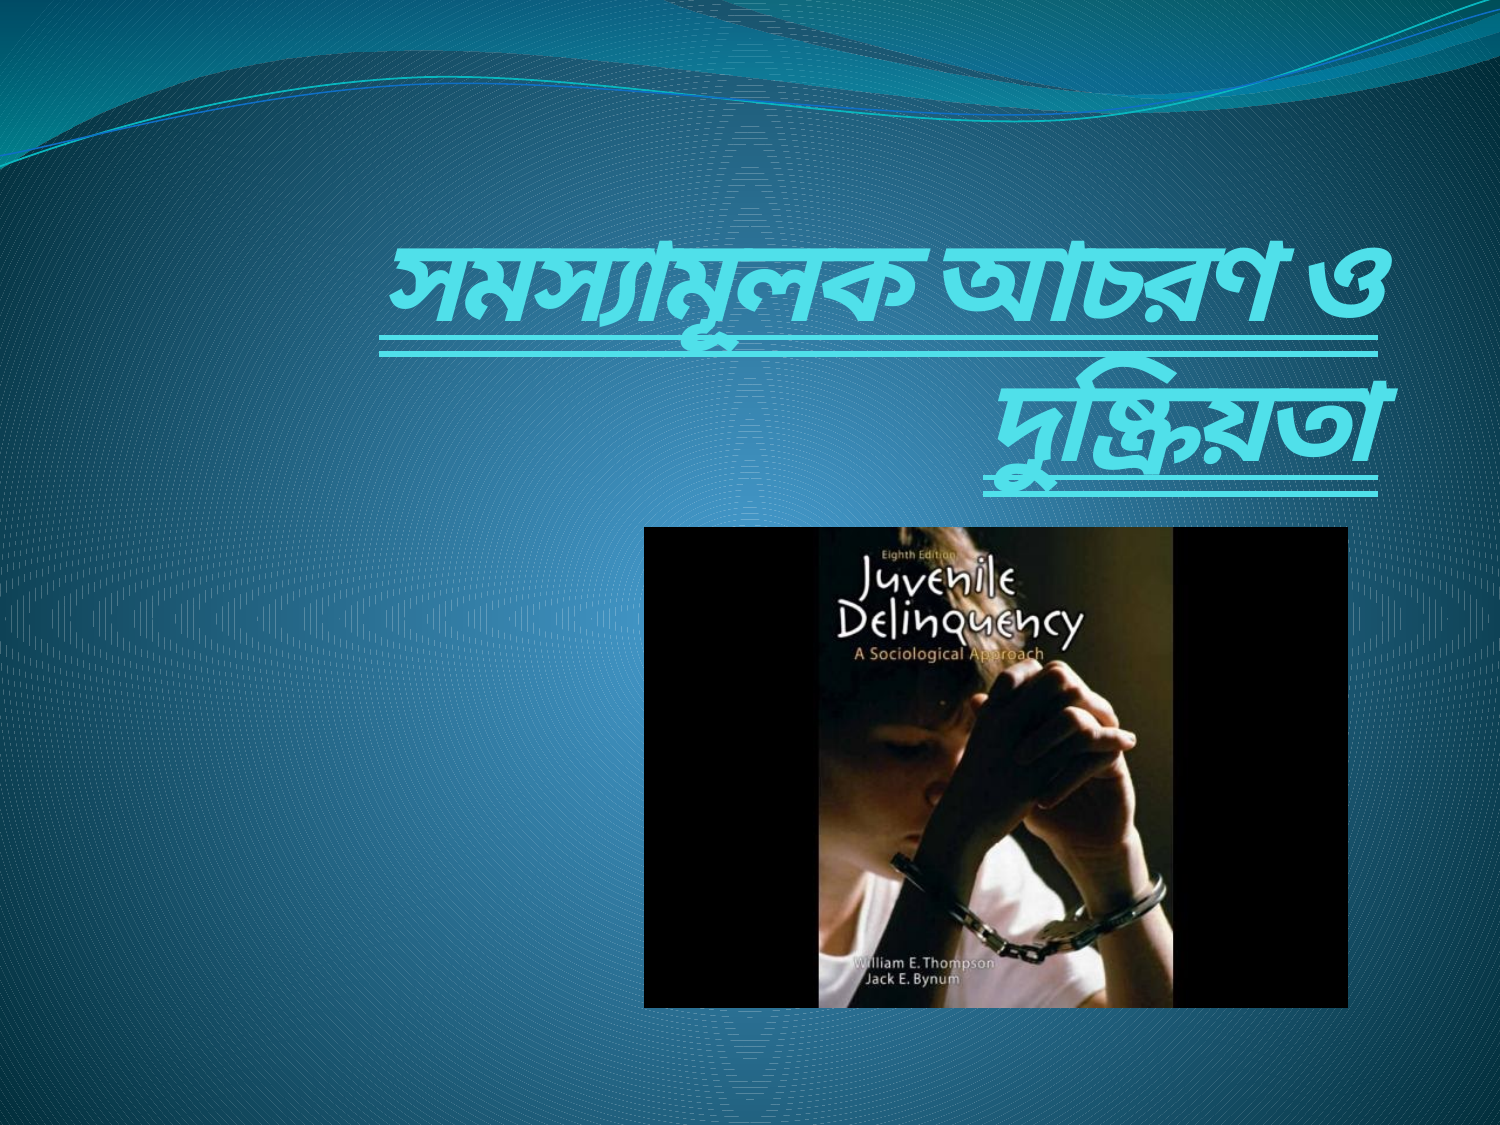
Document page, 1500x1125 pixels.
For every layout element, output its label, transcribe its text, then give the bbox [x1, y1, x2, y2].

title সমস্যামূলক আচরণ ও দুষ্ক্রিয়তা [105, 58, 1381, 486]
picture [644, 527, 1348, 1008]
